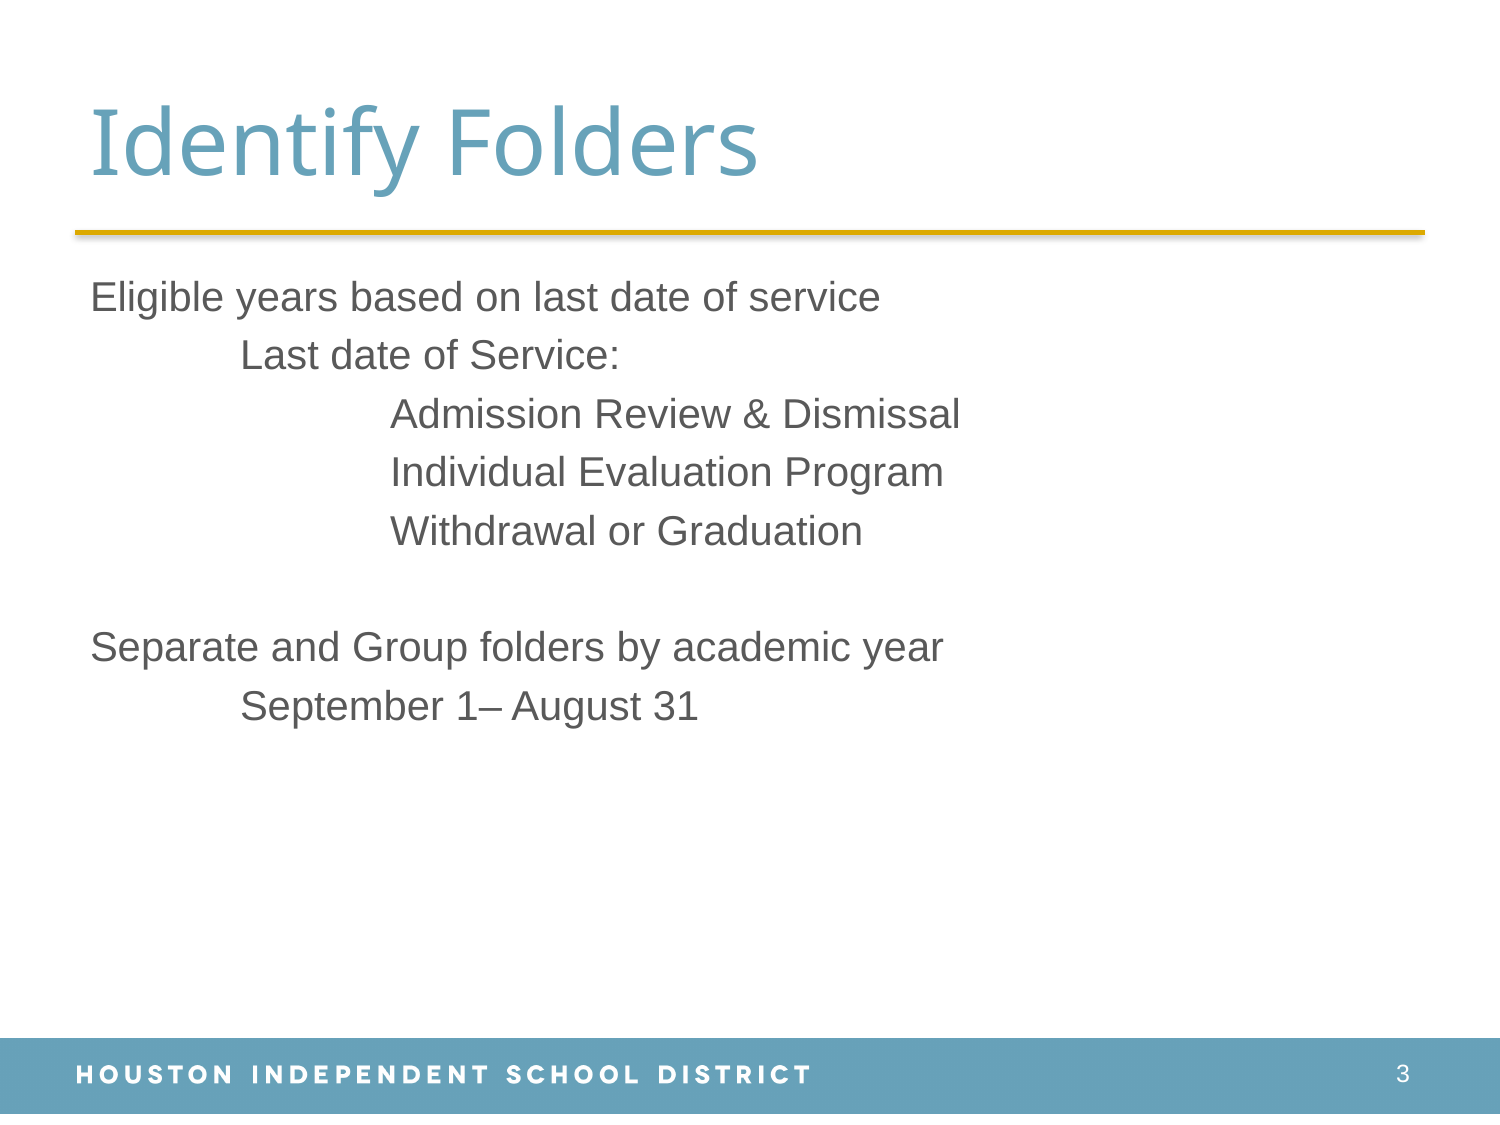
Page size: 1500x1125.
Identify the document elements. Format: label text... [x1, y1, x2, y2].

picture [0, 1038, 1500, 1114]
slide_number 3 [1074, 1042, 1425, 1103]
title Identify Folders [75, 45, 1425, 233]
list Eligible years based on last date of service Last date of Service: Admission Review & Dismissal Individual Evaluation Program Withdrawal or Graduation Separate and Group folders by academic year September 1– August 31 [75, 262, 1425, 1005]
